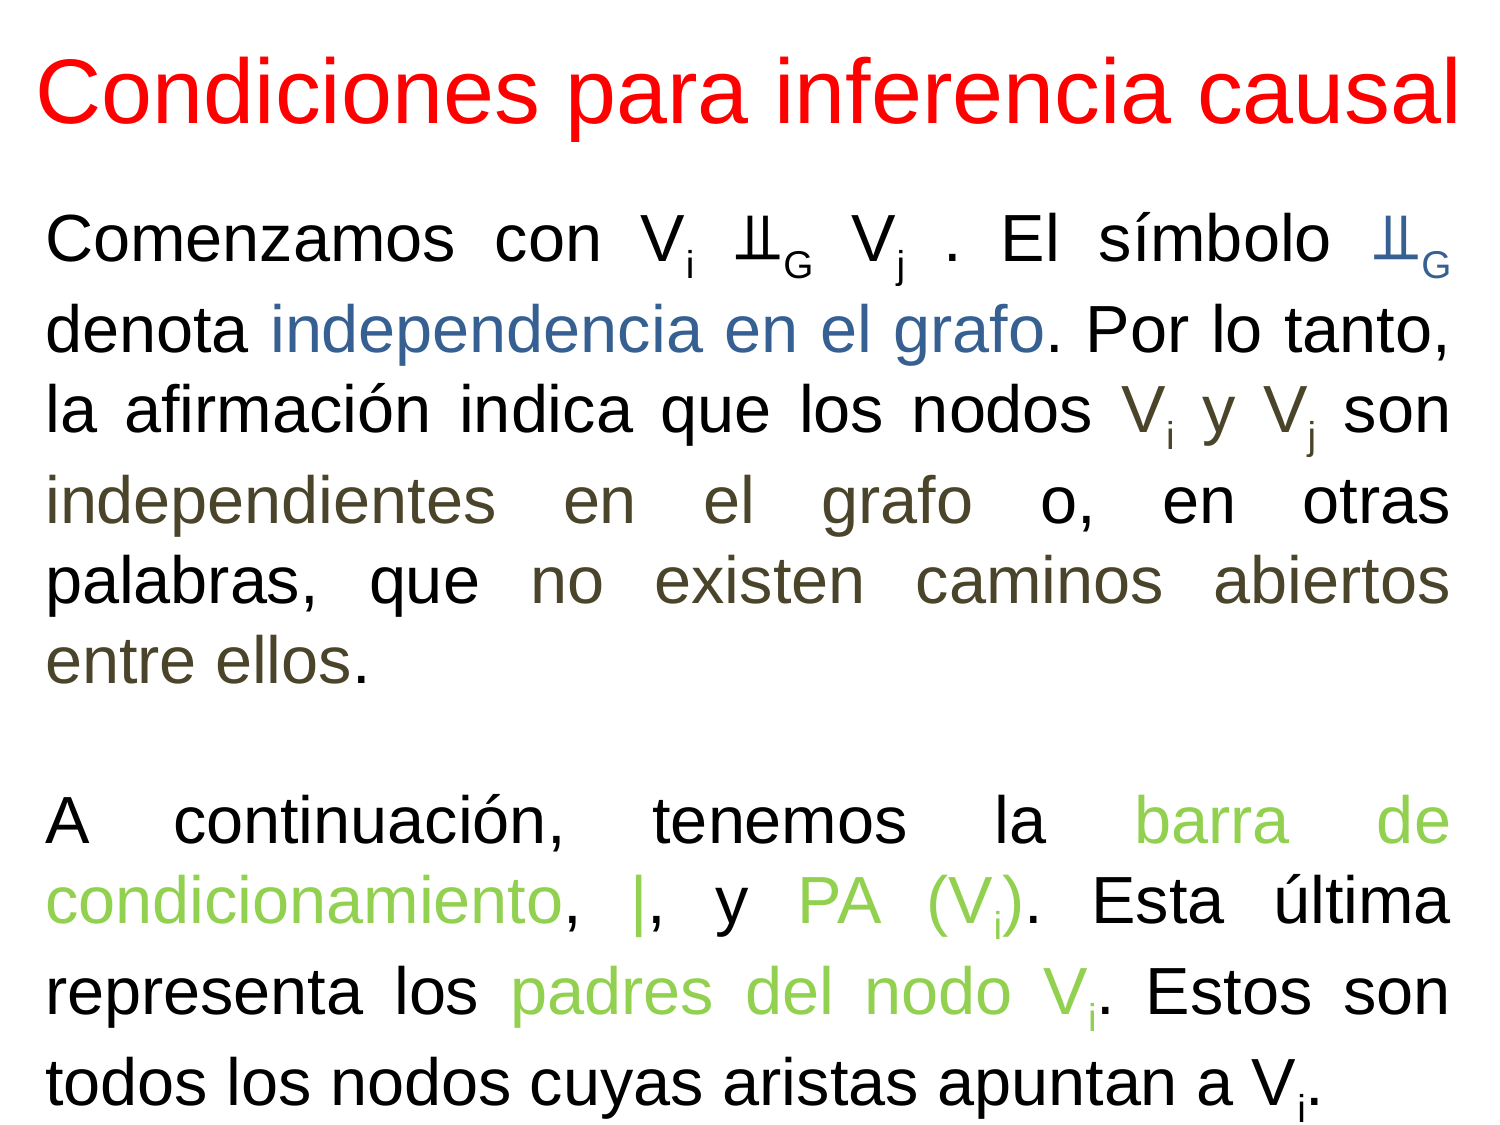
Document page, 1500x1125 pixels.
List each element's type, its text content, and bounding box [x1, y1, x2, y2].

text_box Comenzamos con Vi ⫫G Vj . El símbolo ⫫G denota independencia en el grafo. Por lo tanto, la afirmación indica que los nodos Vi y Vj son independientes en el grafo o, en otras palabras, que no existen caminos abiertos entre ellos. A continuación, tenemos la barra de condicionamiento, |, y PA (Vi). Esta última representa los padres del nodo Vi. Estos son todos los nodos cuyas aristas apuntan a Vi. [30, 187, 1466, 1125]
title Condiciones para inferencia causal [0, 0, 1500, 188]
